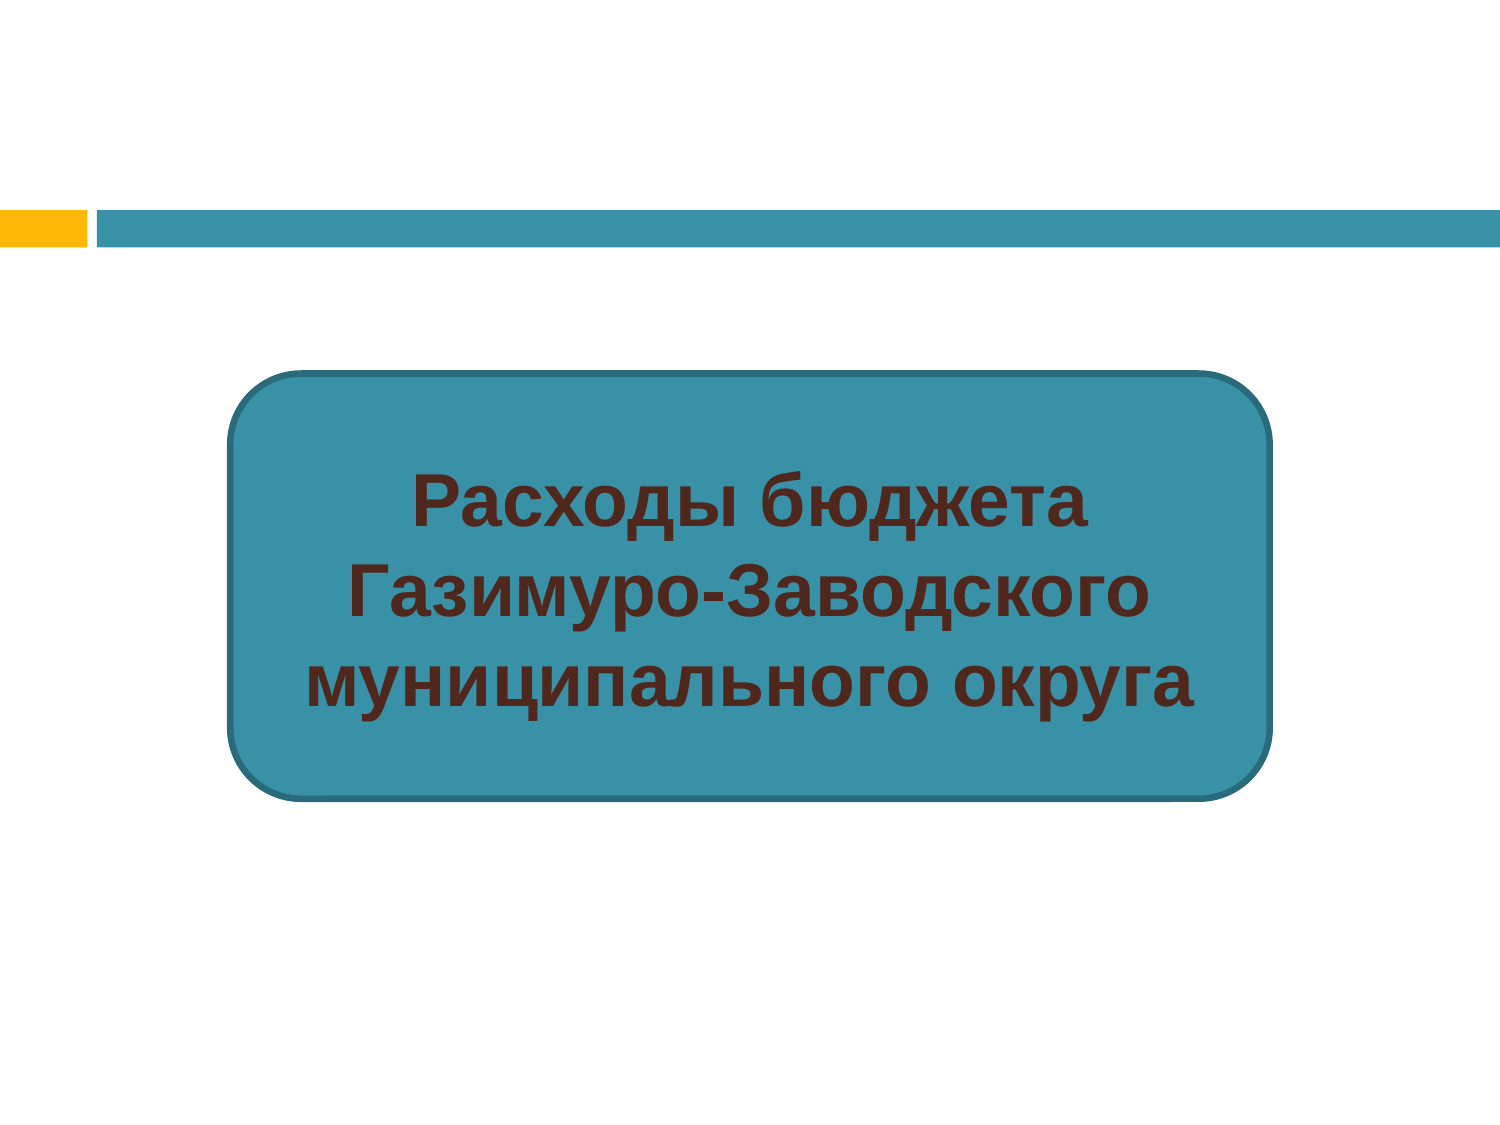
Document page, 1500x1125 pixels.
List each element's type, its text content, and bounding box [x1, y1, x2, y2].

text_box Расходы бюджета Газимуро-Заводского муниципального округа [226, 370, 1273, 803]
